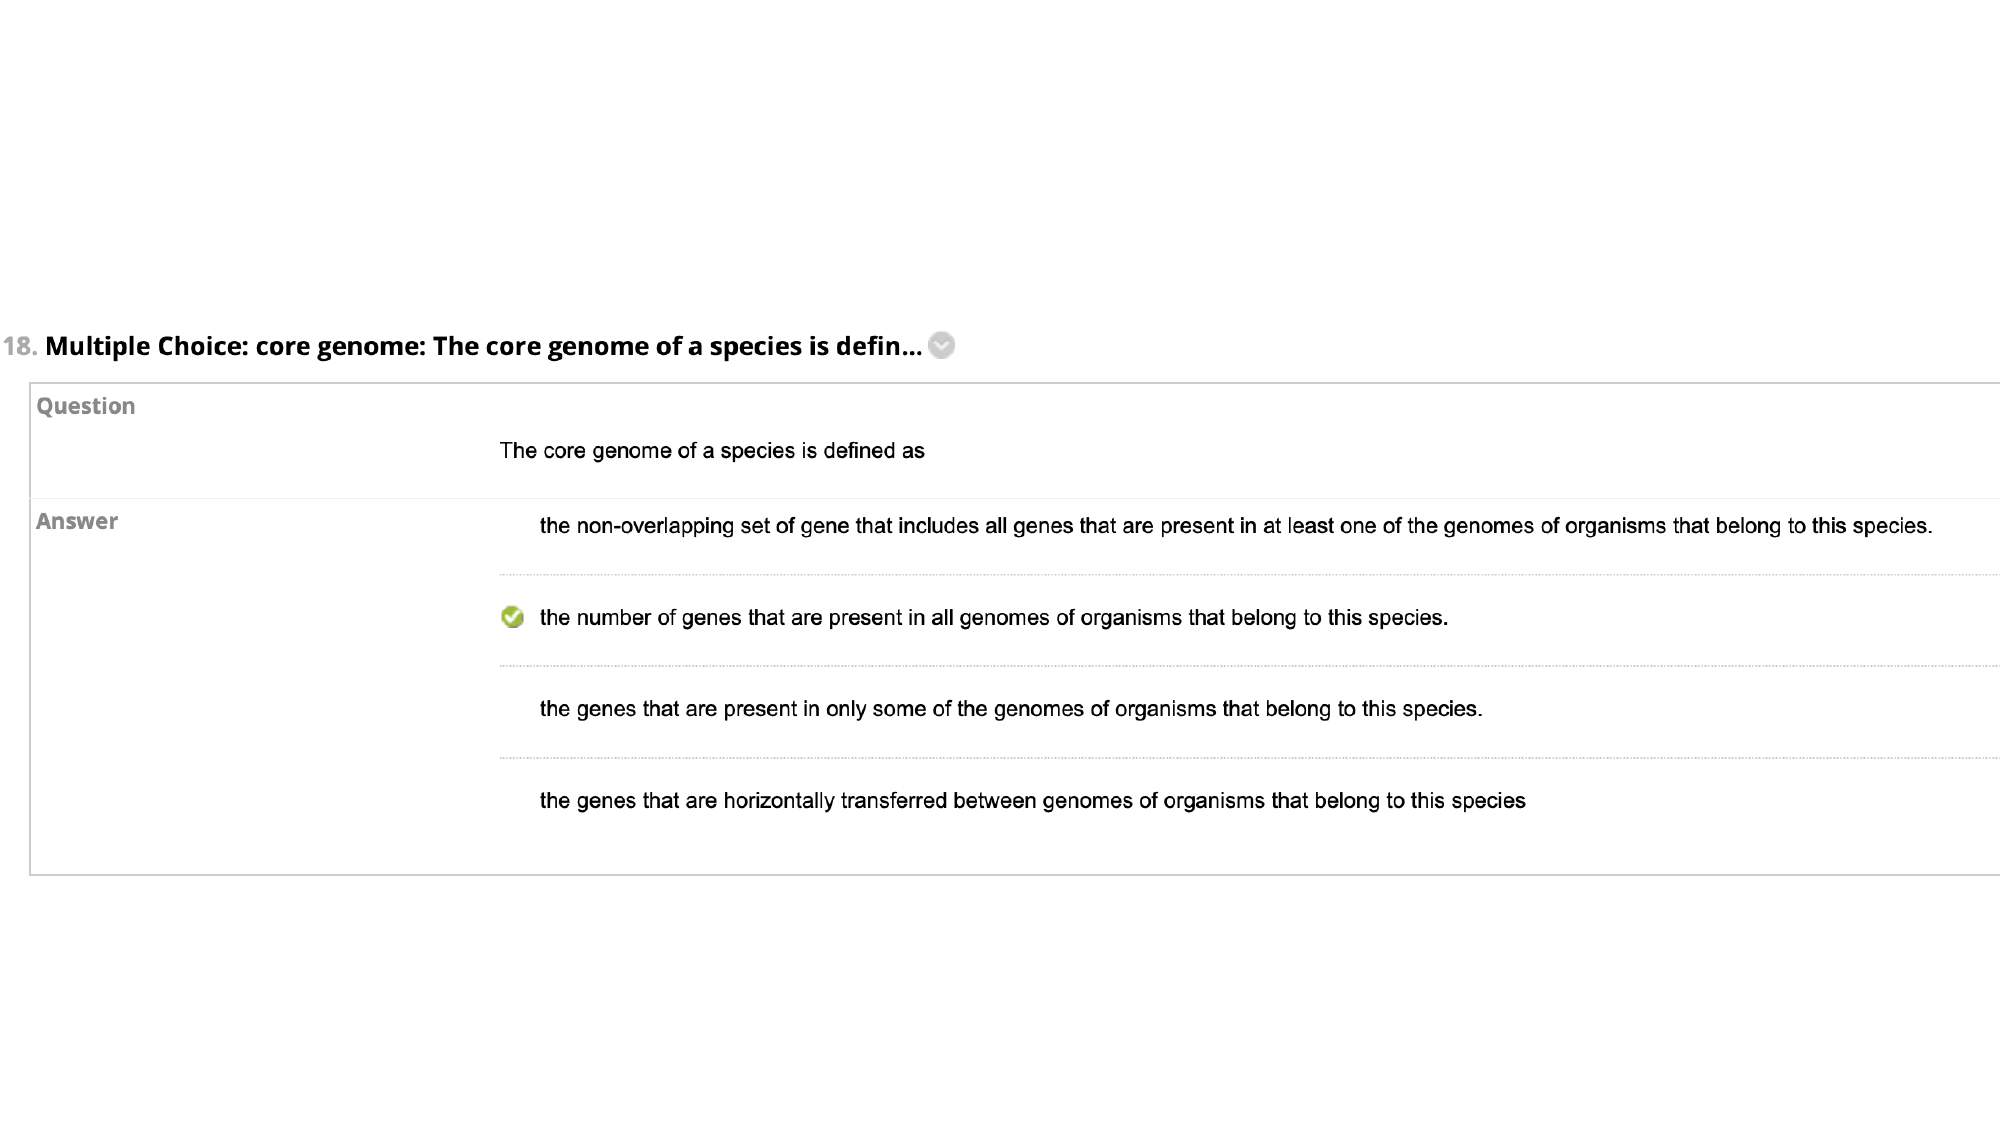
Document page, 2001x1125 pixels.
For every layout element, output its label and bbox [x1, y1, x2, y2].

picture [0, 309, 2000, 905]
